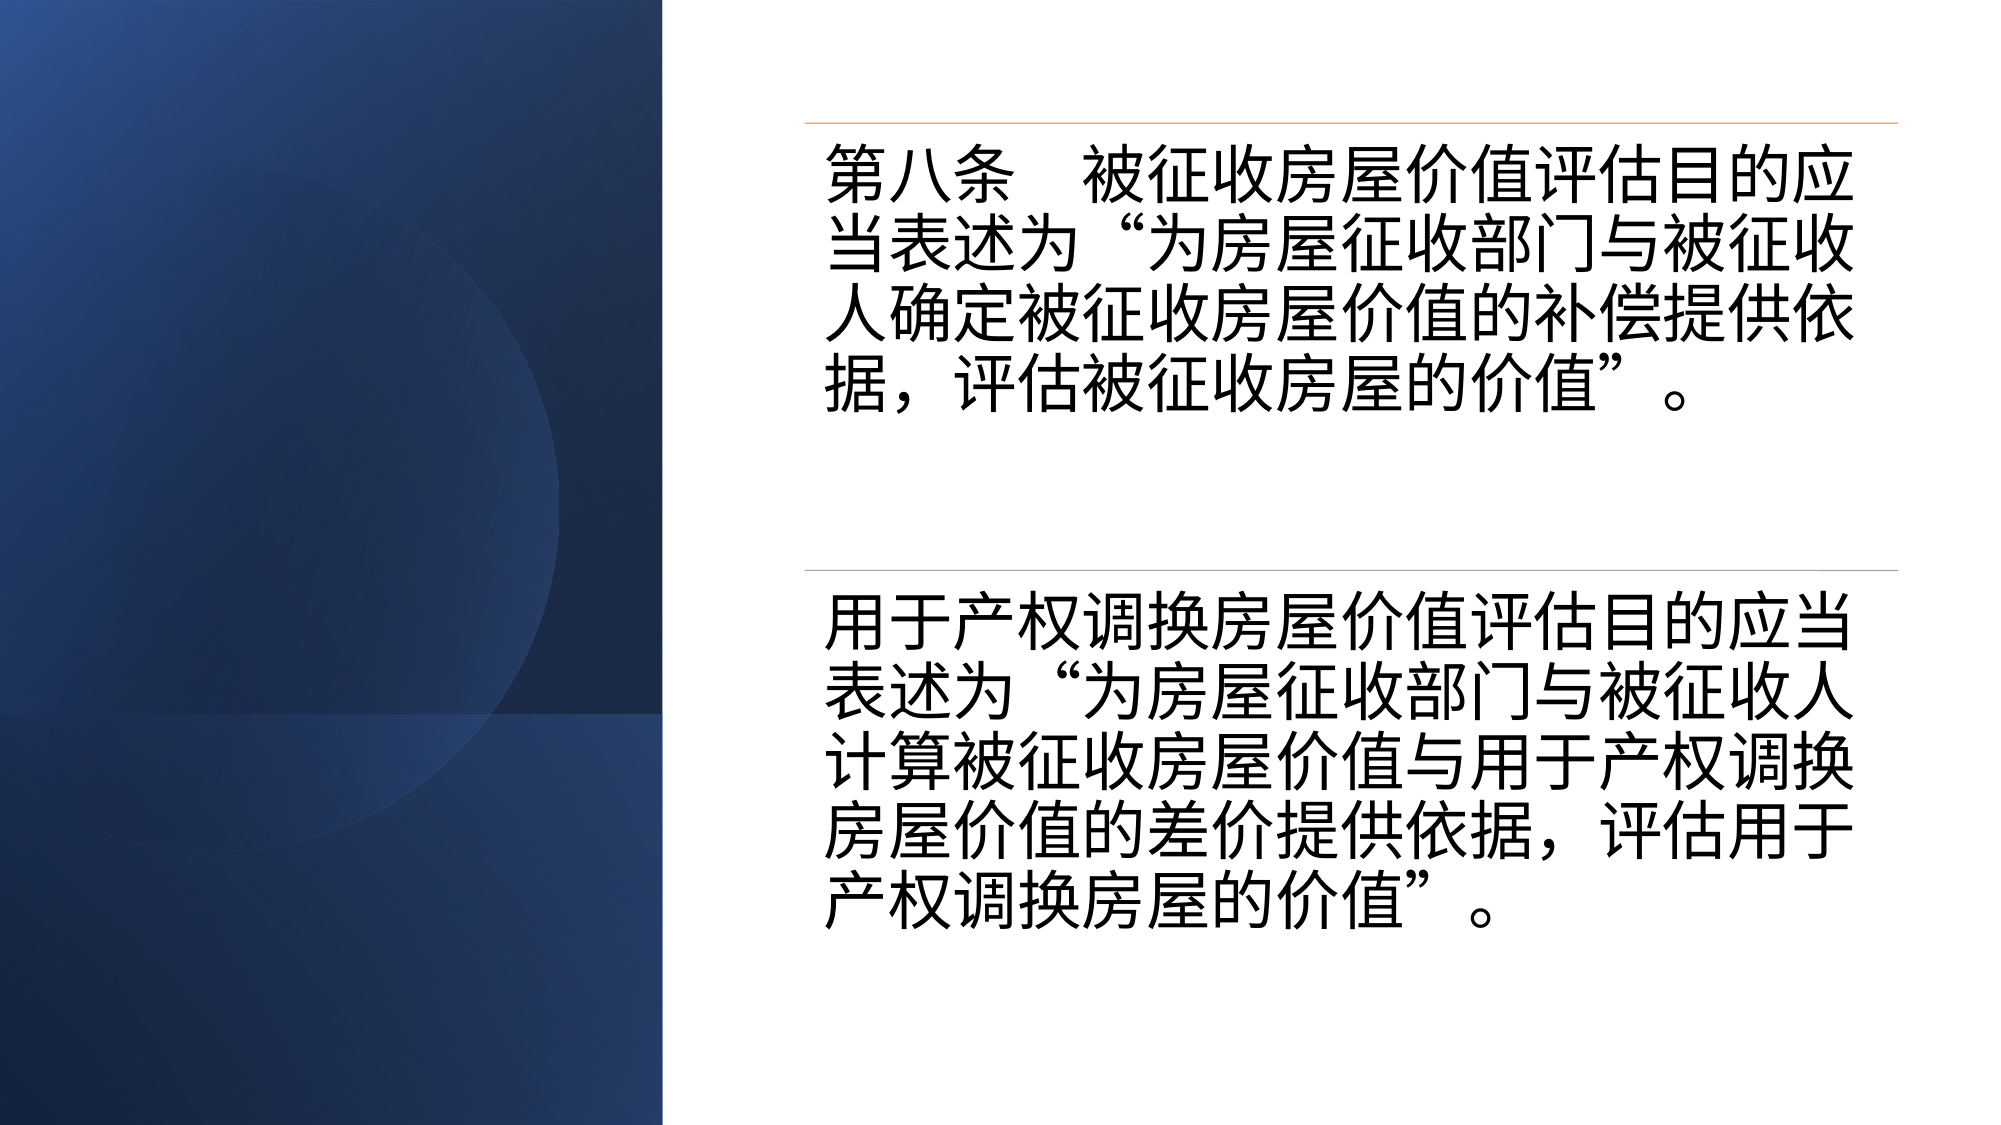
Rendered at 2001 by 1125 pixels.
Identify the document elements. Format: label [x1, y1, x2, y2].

text_box [0, 0, 663, 1125]
list [804, 123, 1899, 1018]
text_box [663, 0, 2000, 1125]
